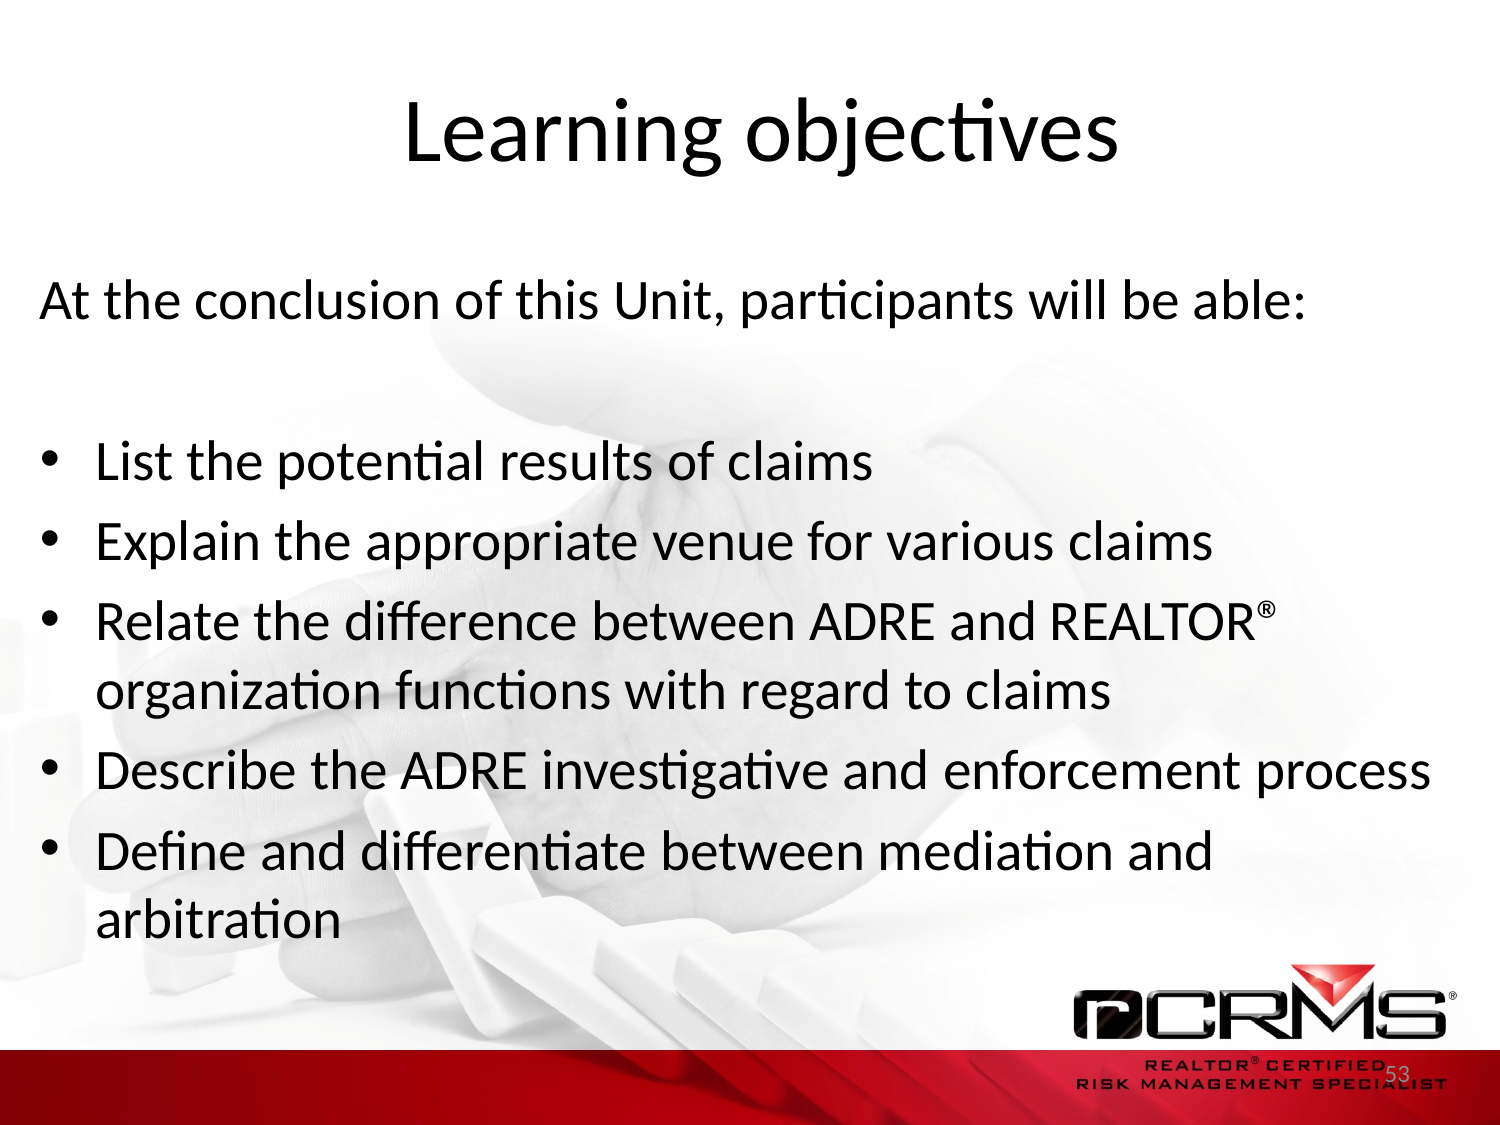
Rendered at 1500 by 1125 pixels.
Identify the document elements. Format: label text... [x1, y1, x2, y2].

picture [0, 0, 1500, 1125]
title Learning objectives [50, 37, 1475, 213]
slide_number 53 [1074, 1042, 1425, 1103]
list At the conclusion of this Unit, participants will be able: List the potential results of claims Explain the appropriate venue for various claims Relate the difference between ADRE and REALTOR® organization functions with regard to claims Describe the ADRE investigative and enforcement process Define and differentiate between mediation and arbitration [24, 254, 1475, 1100]
